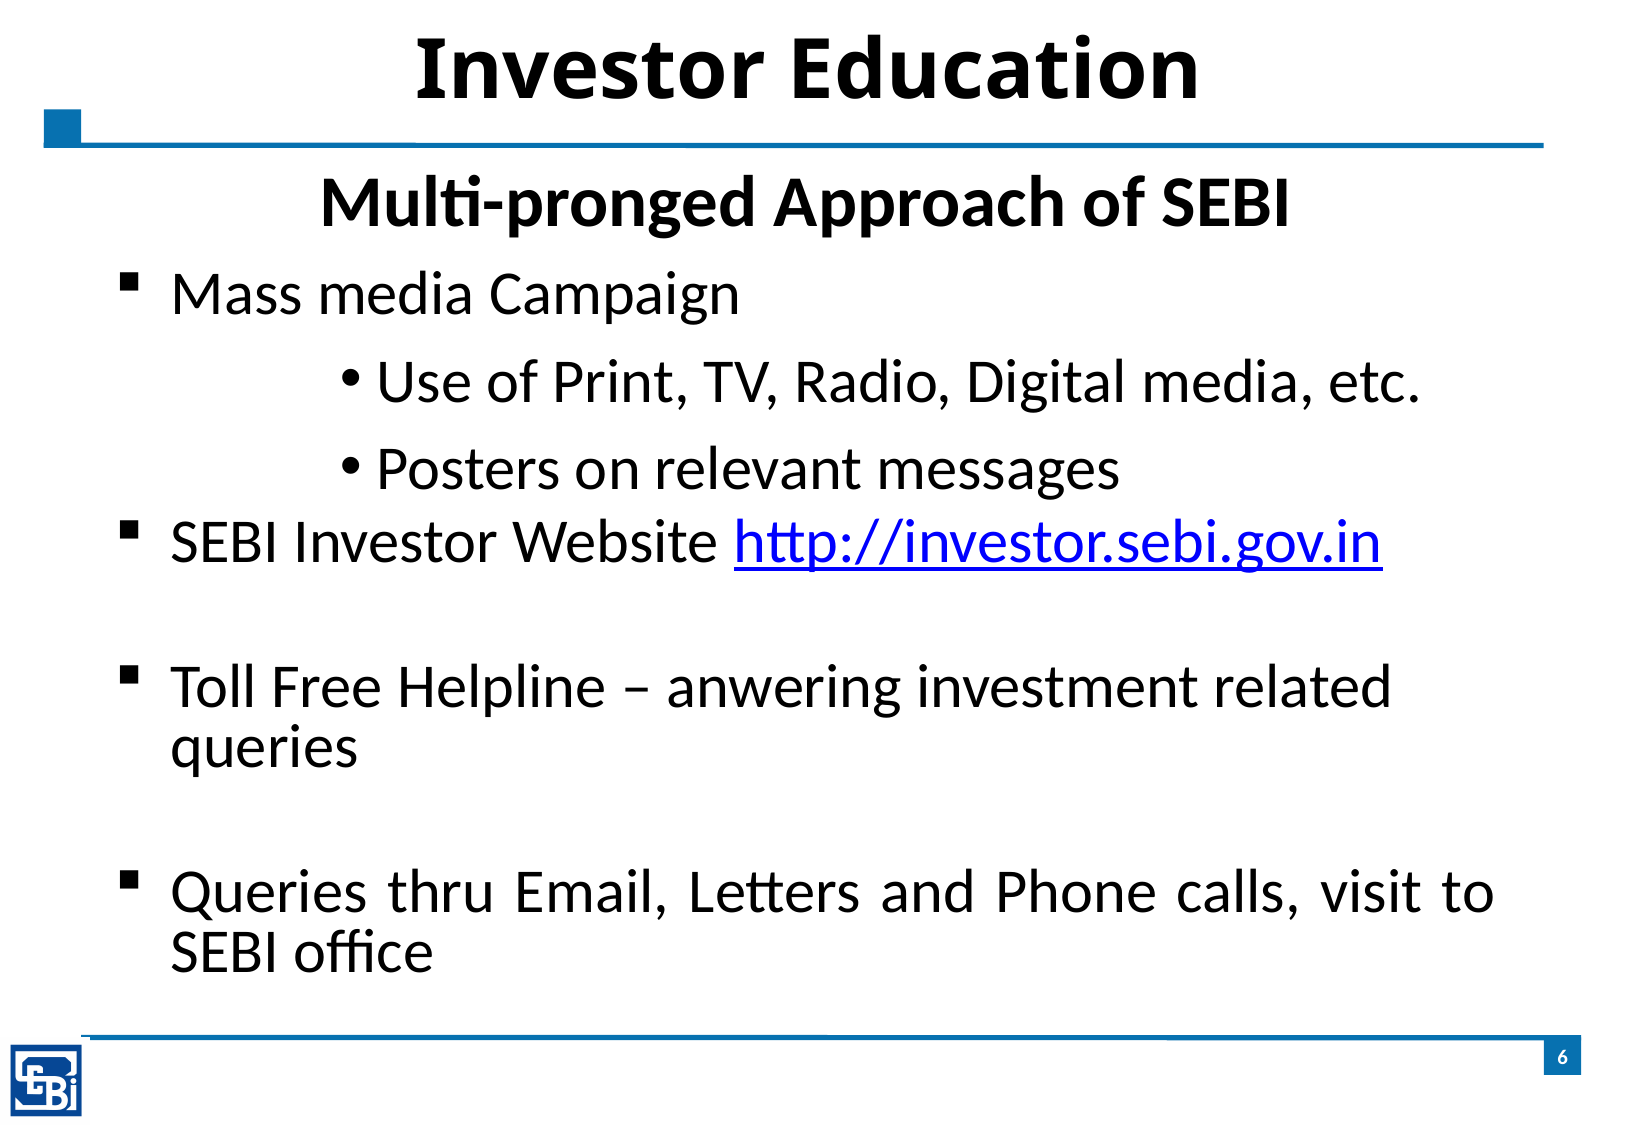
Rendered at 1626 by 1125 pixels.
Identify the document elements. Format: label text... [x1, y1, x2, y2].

slide_number 6 [1543, 1037, 1582, 1075]
picture [0, 1037, 91, 1125]
list Multi-pronged Approach of SEBI Mass media Campaign Use of Print, TV, Radio, Digital media, etc. Posters on relevant messages SEBI Investor Website http://investor.sebi.gov.in Toll Free Helpline – anwering investment related queries Queries thru Email, Letters and Phone calls, visit to SEBI office [99, 162, 1513, 1026]
title Investor Education [80, 0, 1538, 125]
